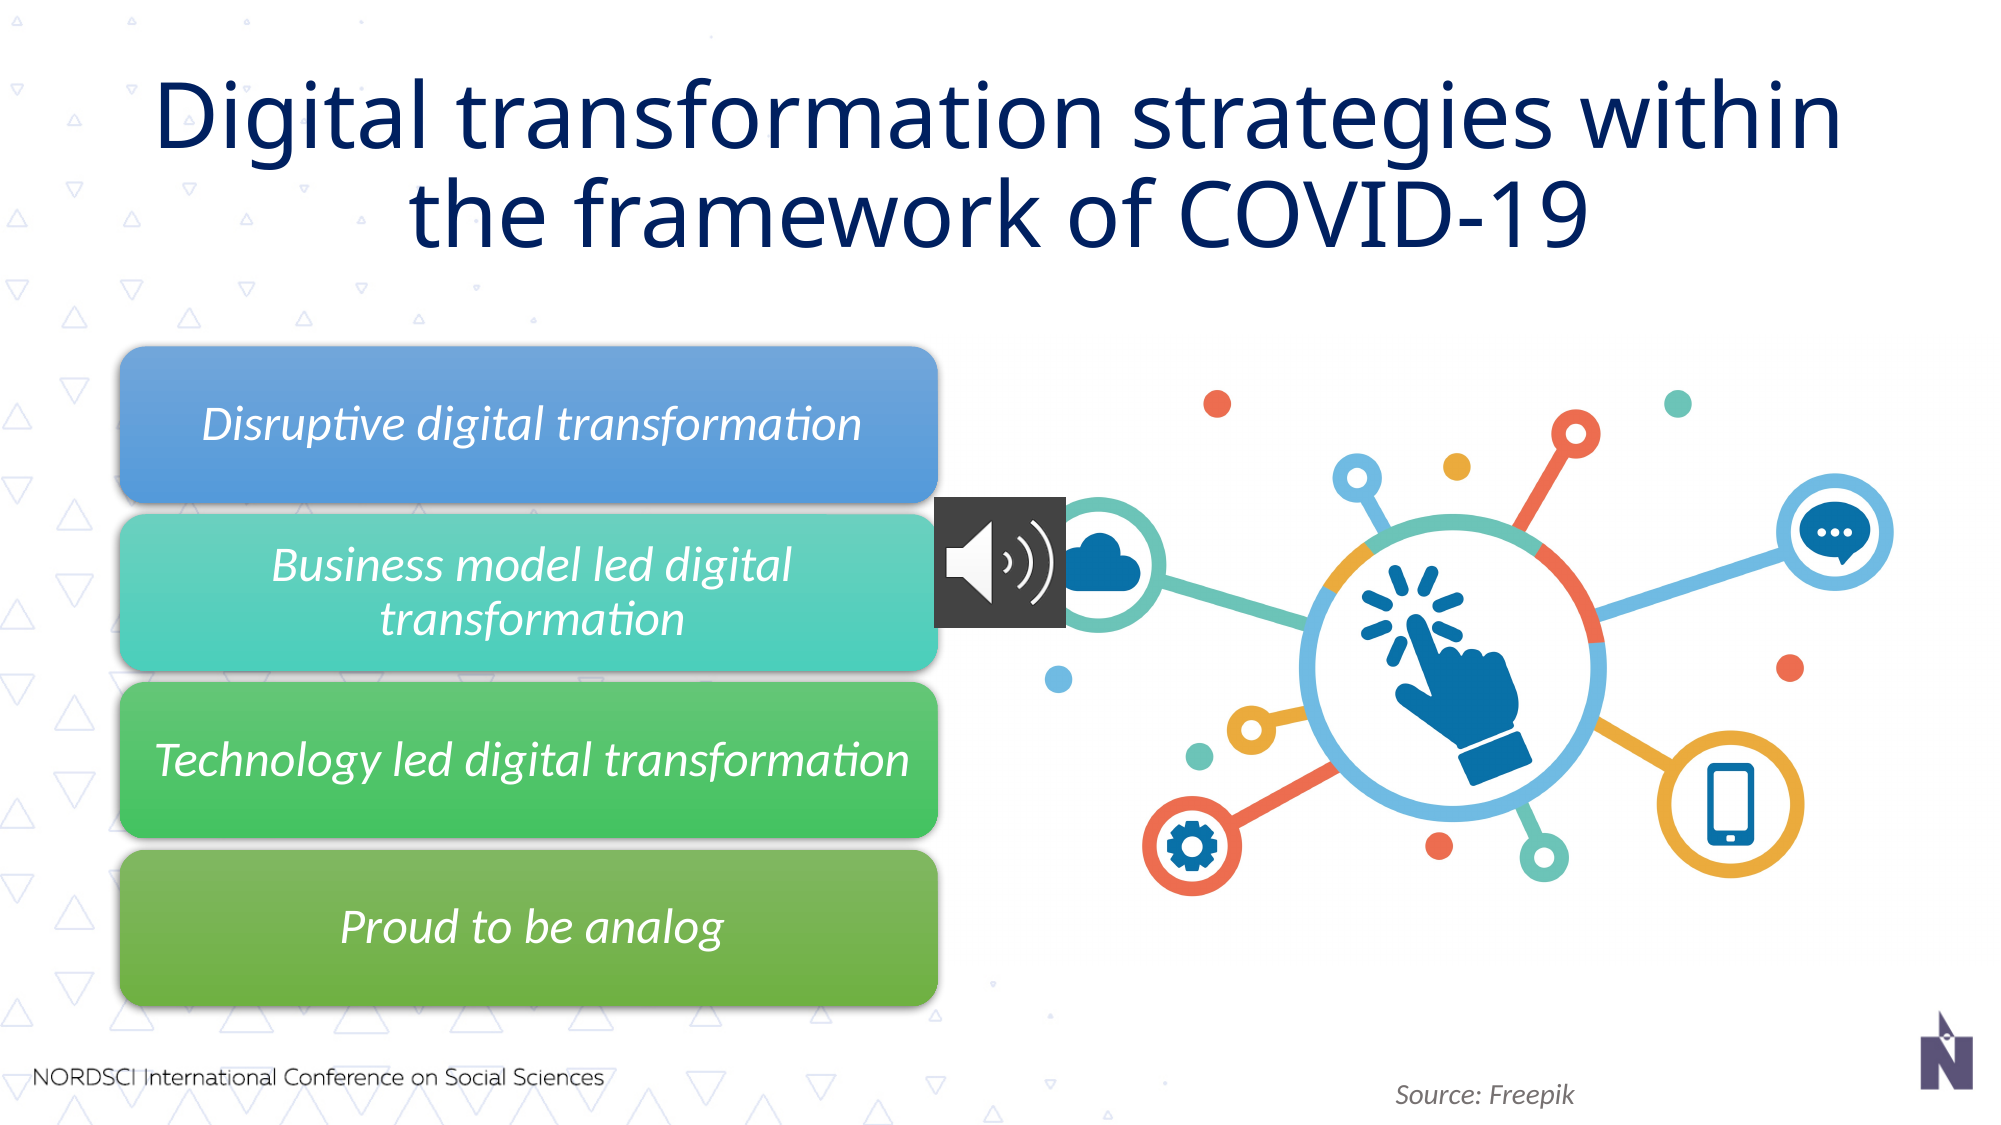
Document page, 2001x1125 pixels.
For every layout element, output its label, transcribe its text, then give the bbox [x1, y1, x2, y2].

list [119, 334, 938, 1019]
text_box Source: Freepik [1380, 1068, 1651, 1125]
picture [0, 0, 2001, 1125]
title Digital transformation strategies within the framework of COVID-19 [137, 59, 1863, 278]
